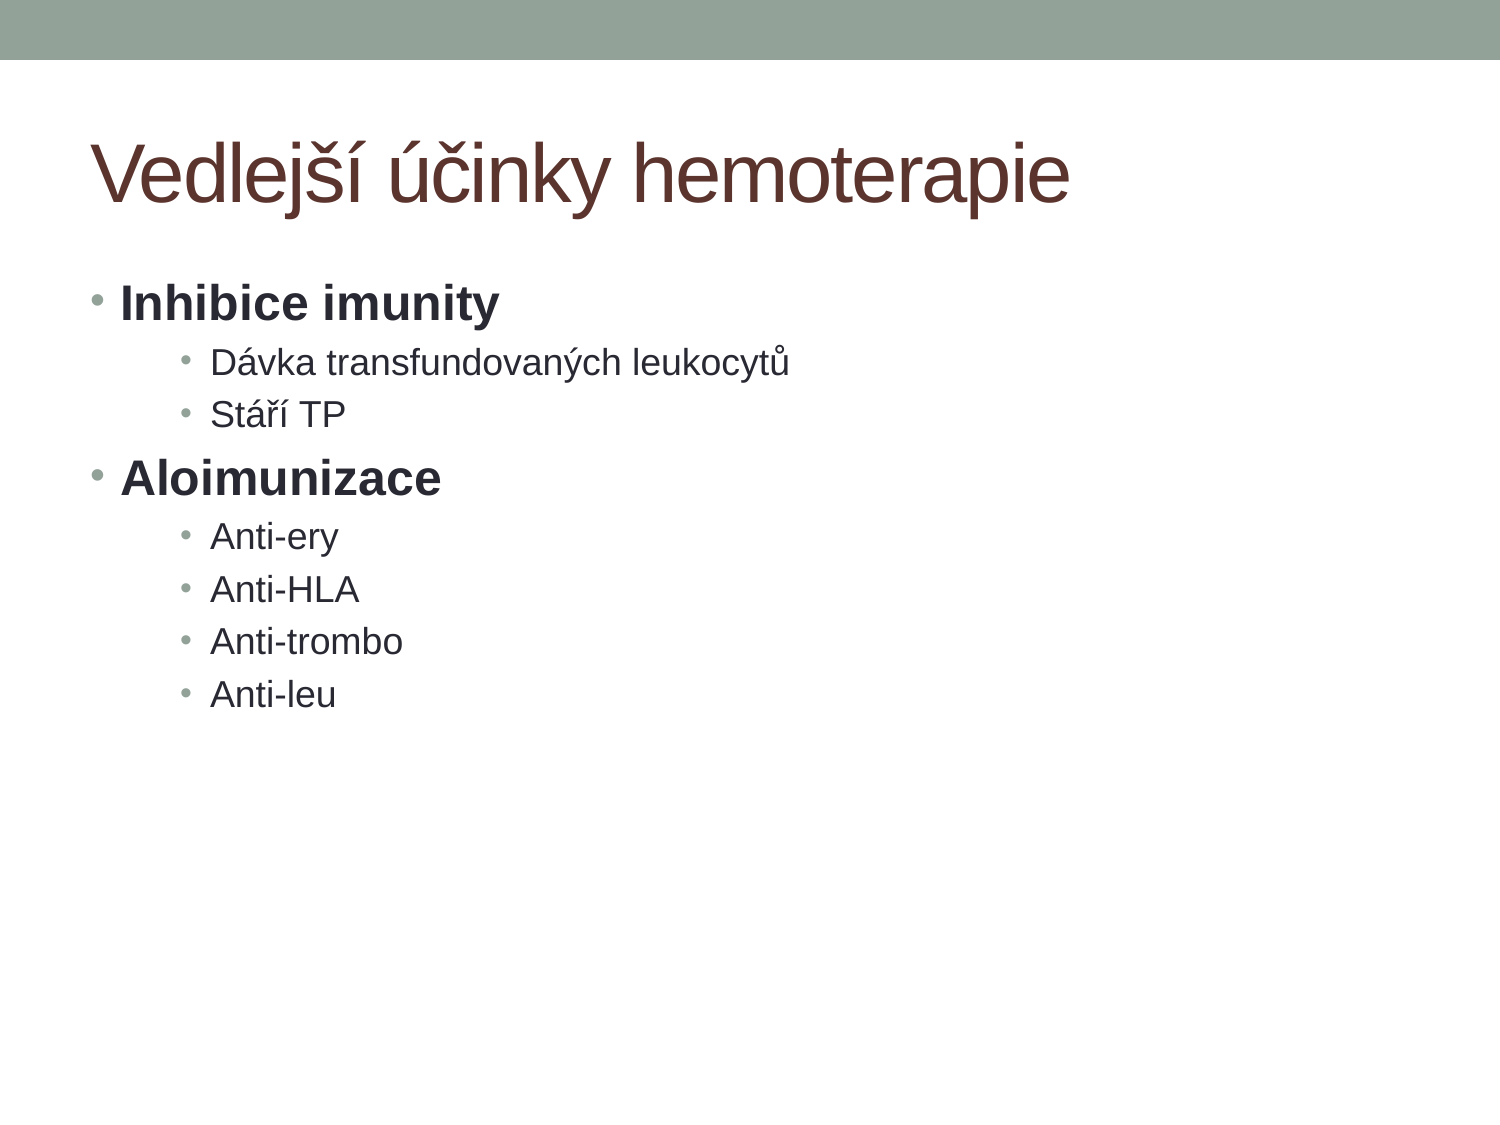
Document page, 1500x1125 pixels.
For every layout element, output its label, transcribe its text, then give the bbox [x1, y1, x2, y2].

title Vedlejší účinky hemoterapie [75, 87, 1425, 250]
list Inhibice imunity Dávka transfundovaných leukocytů Stáří TP Aloimunizace Anti-ery Anti-HLA Anti-trombo Anti-leu [75, 262, 1425, 1063]
